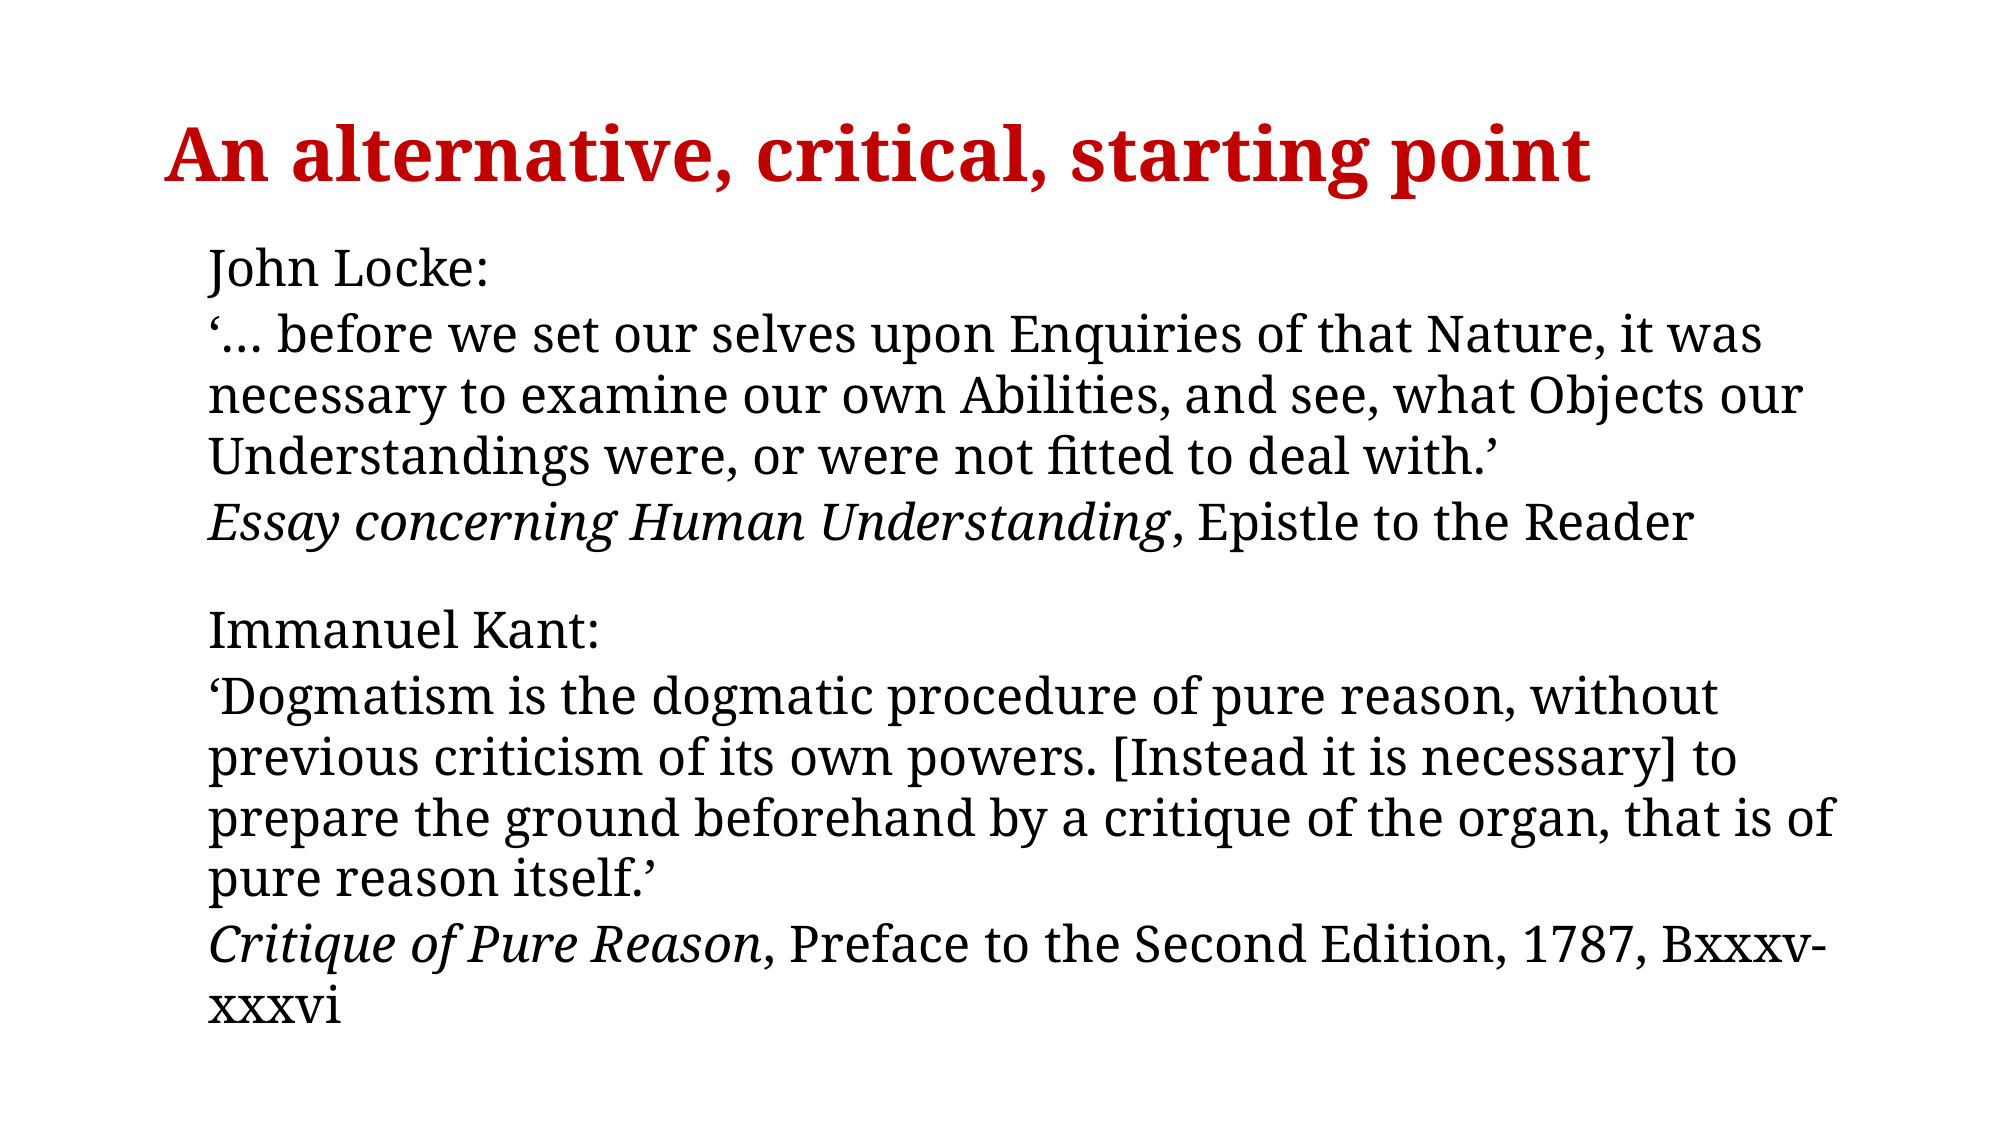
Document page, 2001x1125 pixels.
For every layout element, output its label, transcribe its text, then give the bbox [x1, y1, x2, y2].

list John Locke: ‘… before we set our selves upon Enquiries of that Nature, it was necessary to examine our own Abilities, and see, what Objects our Understandings were, or were not fitted to deal with.’ Essay concerning Human Understanding, Epistle to the Reader Immanuel Kant: ‘Dogmatism is the dogmatic procedure of pure reason, without previous criticism of its own powers. [Instead it is necessary] to prepare the ground beforehand by a critique of the organ, that is of pure reason itself.’ Critique of Pure Reason, Preface to the Second Edition, 1787, Bxxxv-xxxvi [193, 228, 1871, 1077]
title An alternative, critical, starting point [149, 48, 2000, 266]
